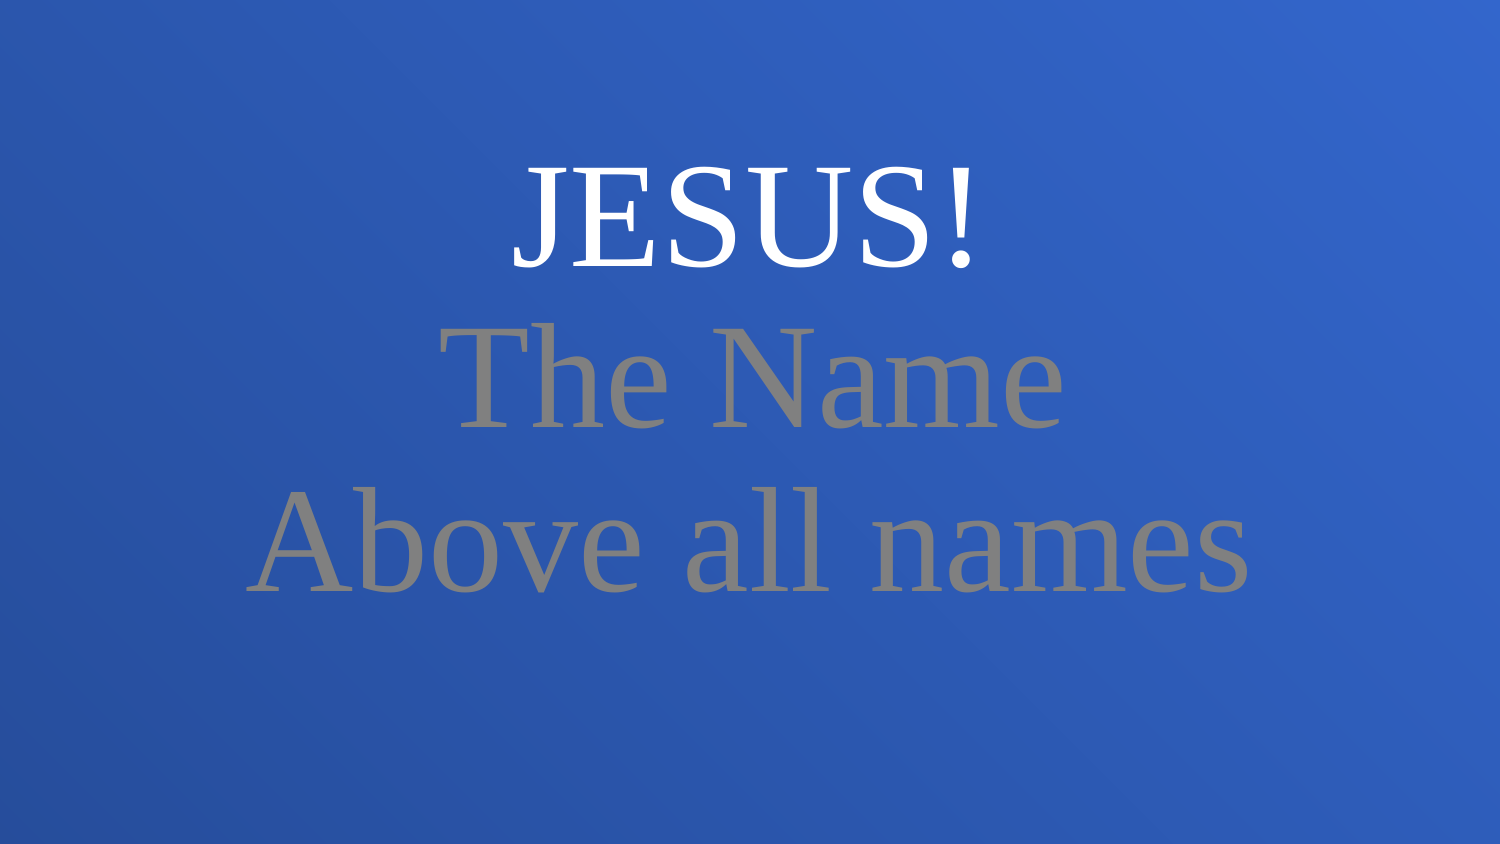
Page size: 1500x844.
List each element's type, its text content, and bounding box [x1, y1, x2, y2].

text_box Above all names [0, 434, 1500, 629]
text_box JESUS! [0, 109, 1500, 305]
text_box The Name [3, 305, 1500, 434]
